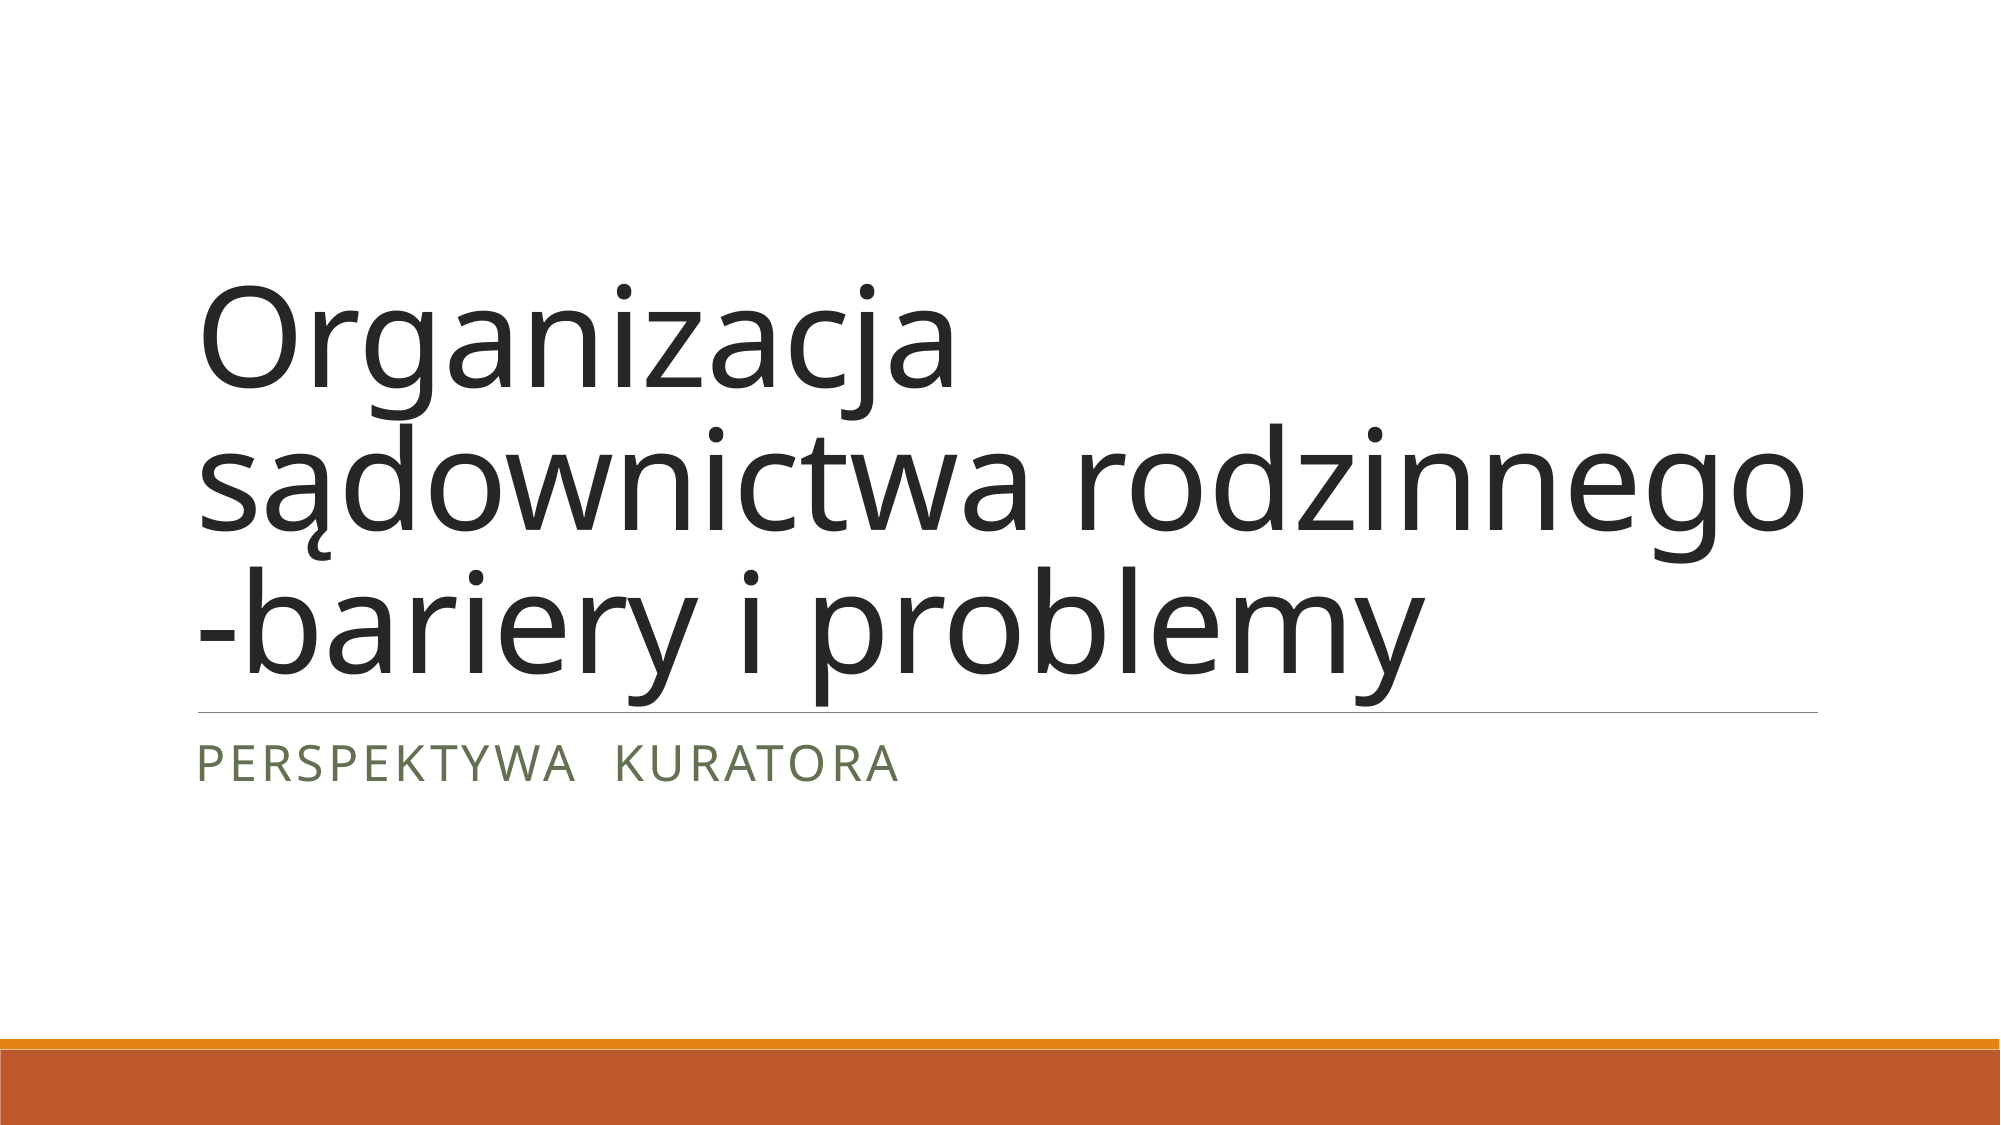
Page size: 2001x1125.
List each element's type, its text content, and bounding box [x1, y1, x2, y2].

title Organizacja sądownictwa rodzinnego -bariery i problemy [180, 124, 1830, 710]
subtitle Perspektywa kuratora [180, 730, 1831, 919]
